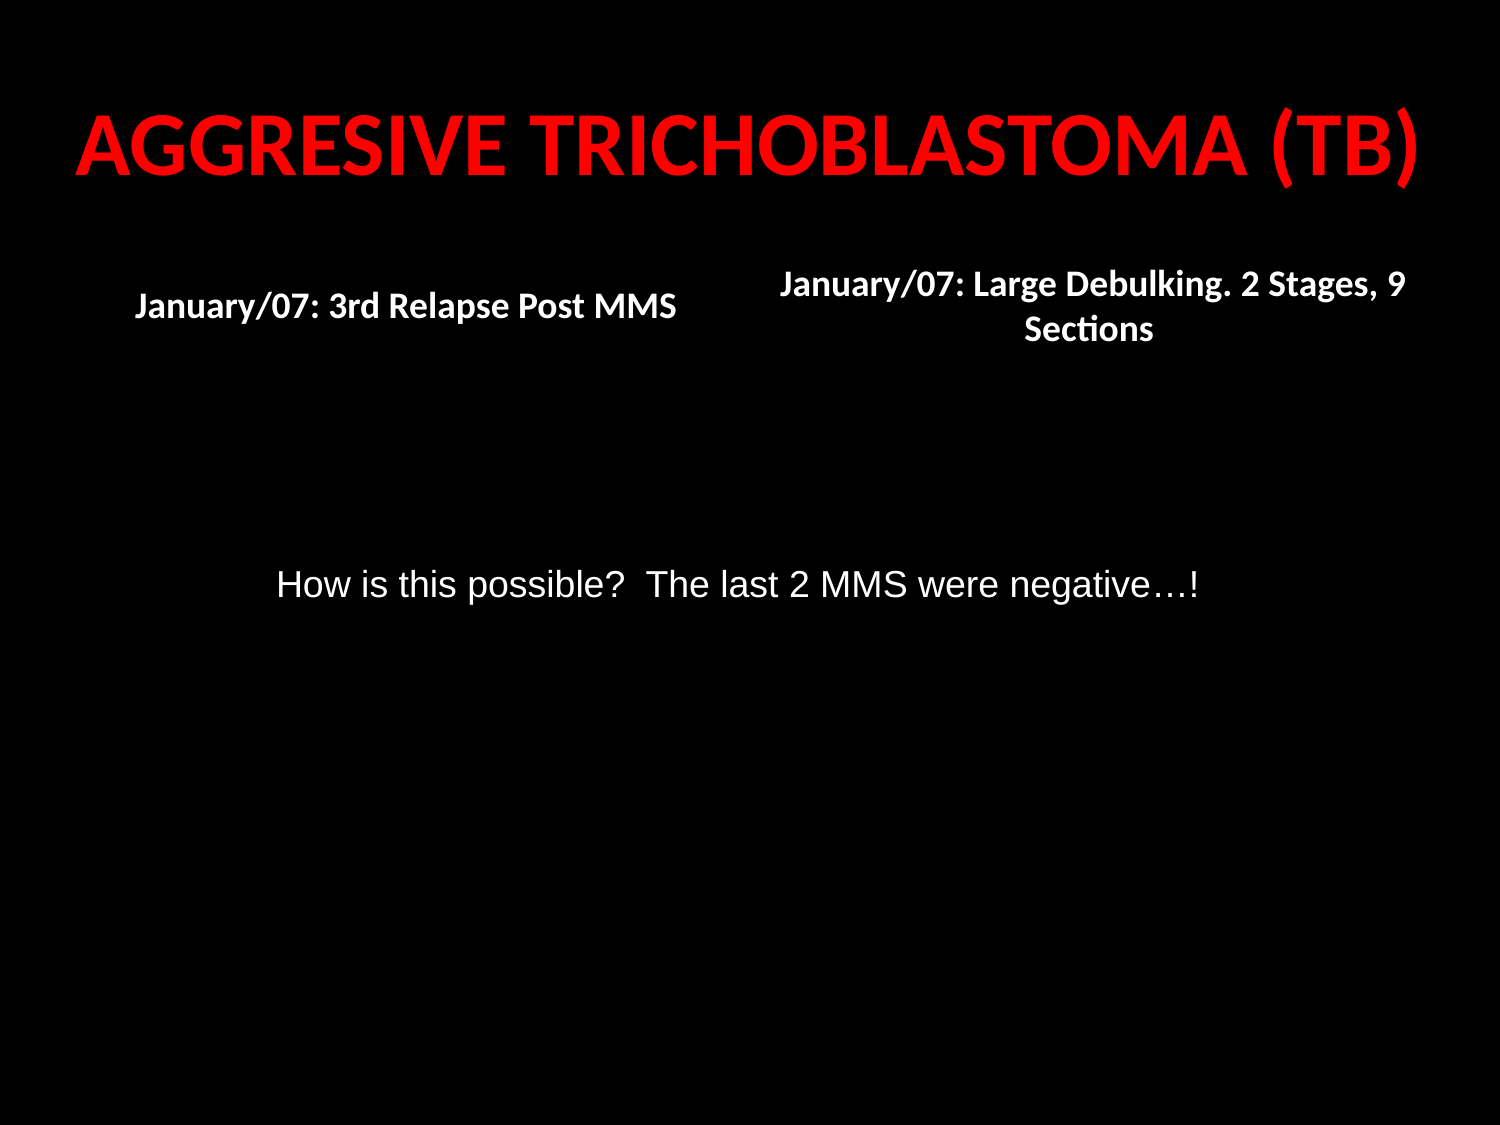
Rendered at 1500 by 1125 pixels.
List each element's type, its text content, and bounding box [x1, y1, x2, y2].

text_box How is this possible? The last 2 MMS were negative…! [62, 552, 1413, 613]
list January/07: 3rd Relapse Post MMS [75, 271, 738, 334]
title AGGRESIVE TRICHOBLASTOMA (TB) [55, 45, 1444, 233]
list January/07: Large Debulking. 2 Stages, 9 Sections [761, 251, 1425, 357]
